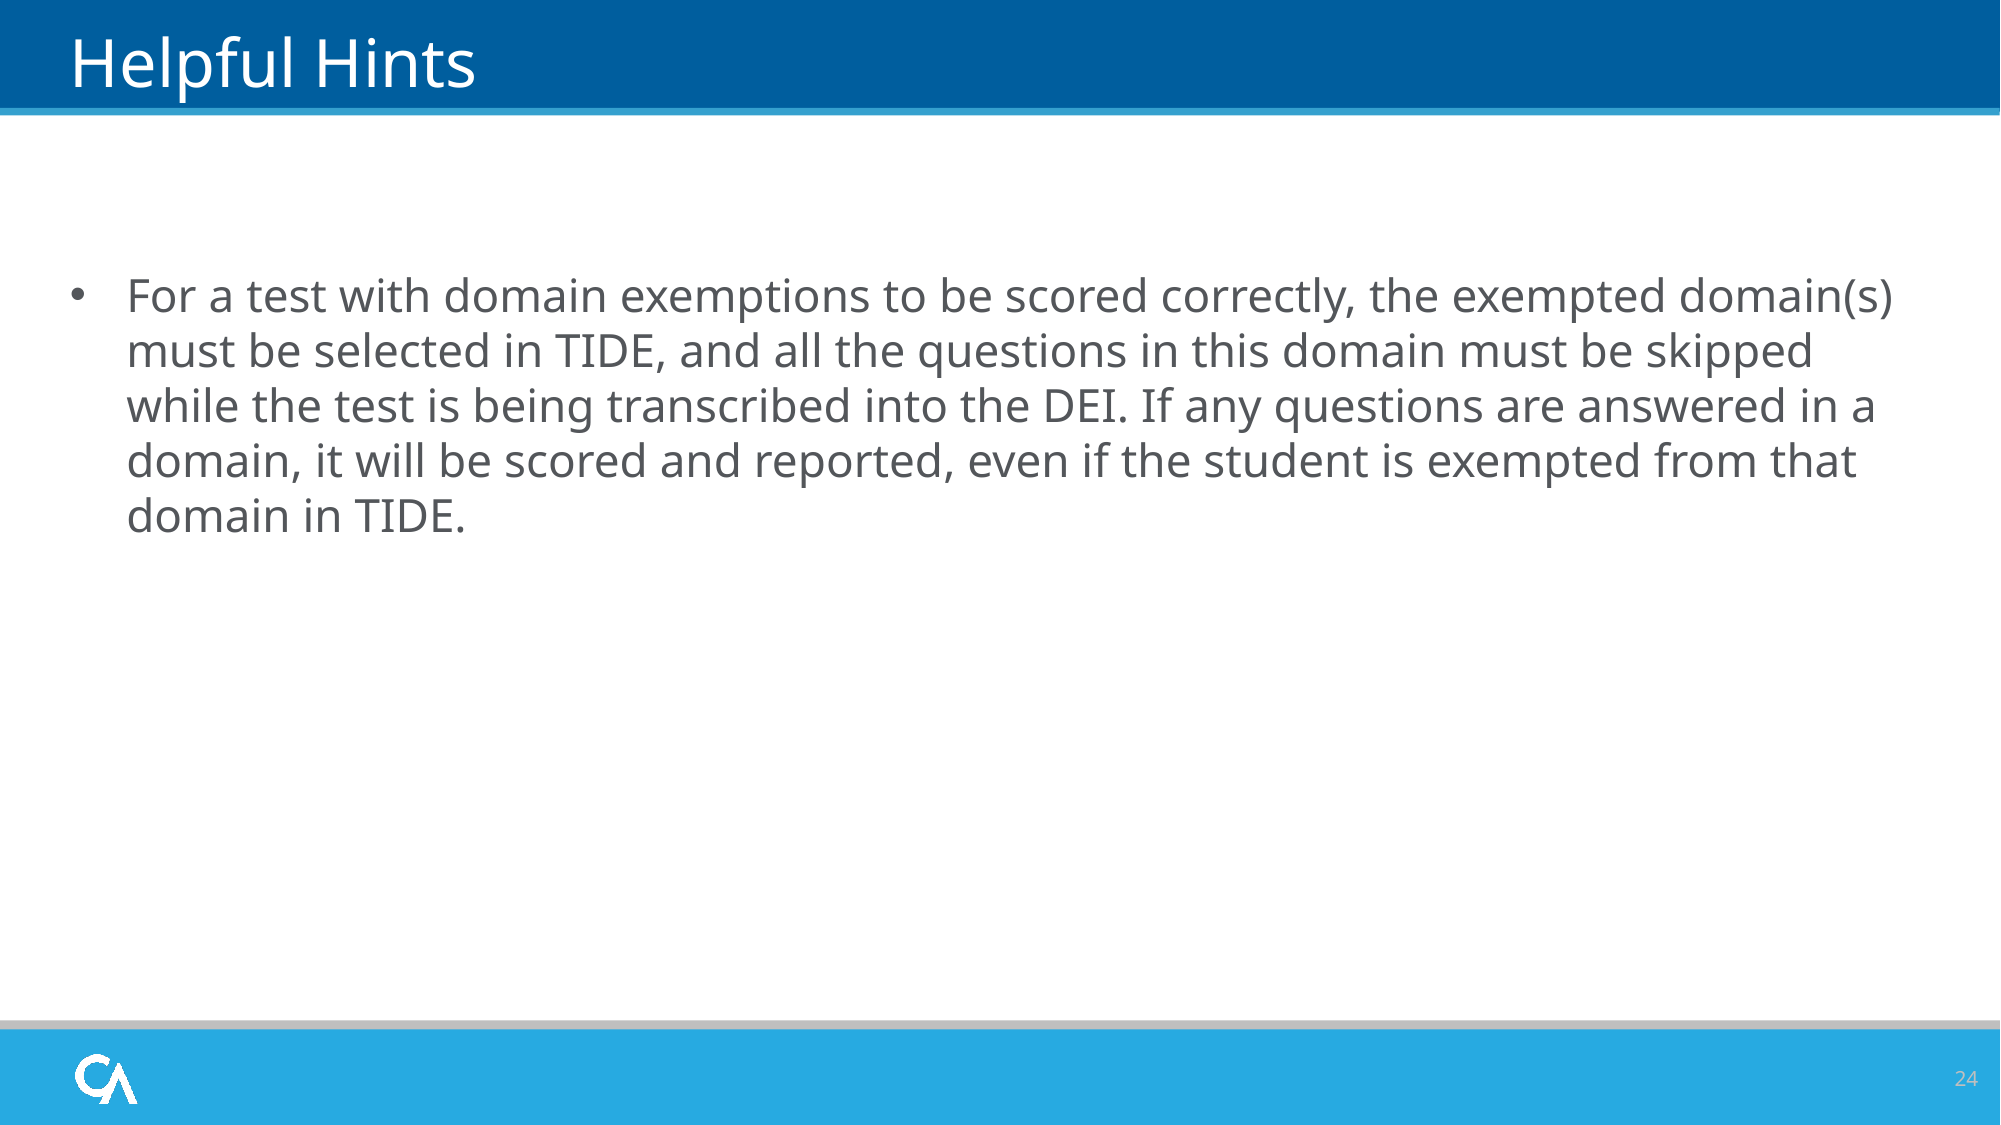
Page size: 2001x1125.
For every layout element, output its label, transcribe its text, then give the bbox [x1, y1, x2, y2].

picture [75, 1054, 138, 1104]
title Helpful Hints [69, 21, 1878, 106]
slide_number 24 [1877, 1057, 1993, 1103]
list For a test with domain exemptions to be scored correctly, the exempted domain(s) must be selected in TIDE, and all the questions in this domain must be skipped while the test is being transcribed into the DEI. If any questions are answered in a domain, it will be scored and reported, even if the student is exempted from that domain in TIDE. [69, 266, 1908, 676]
